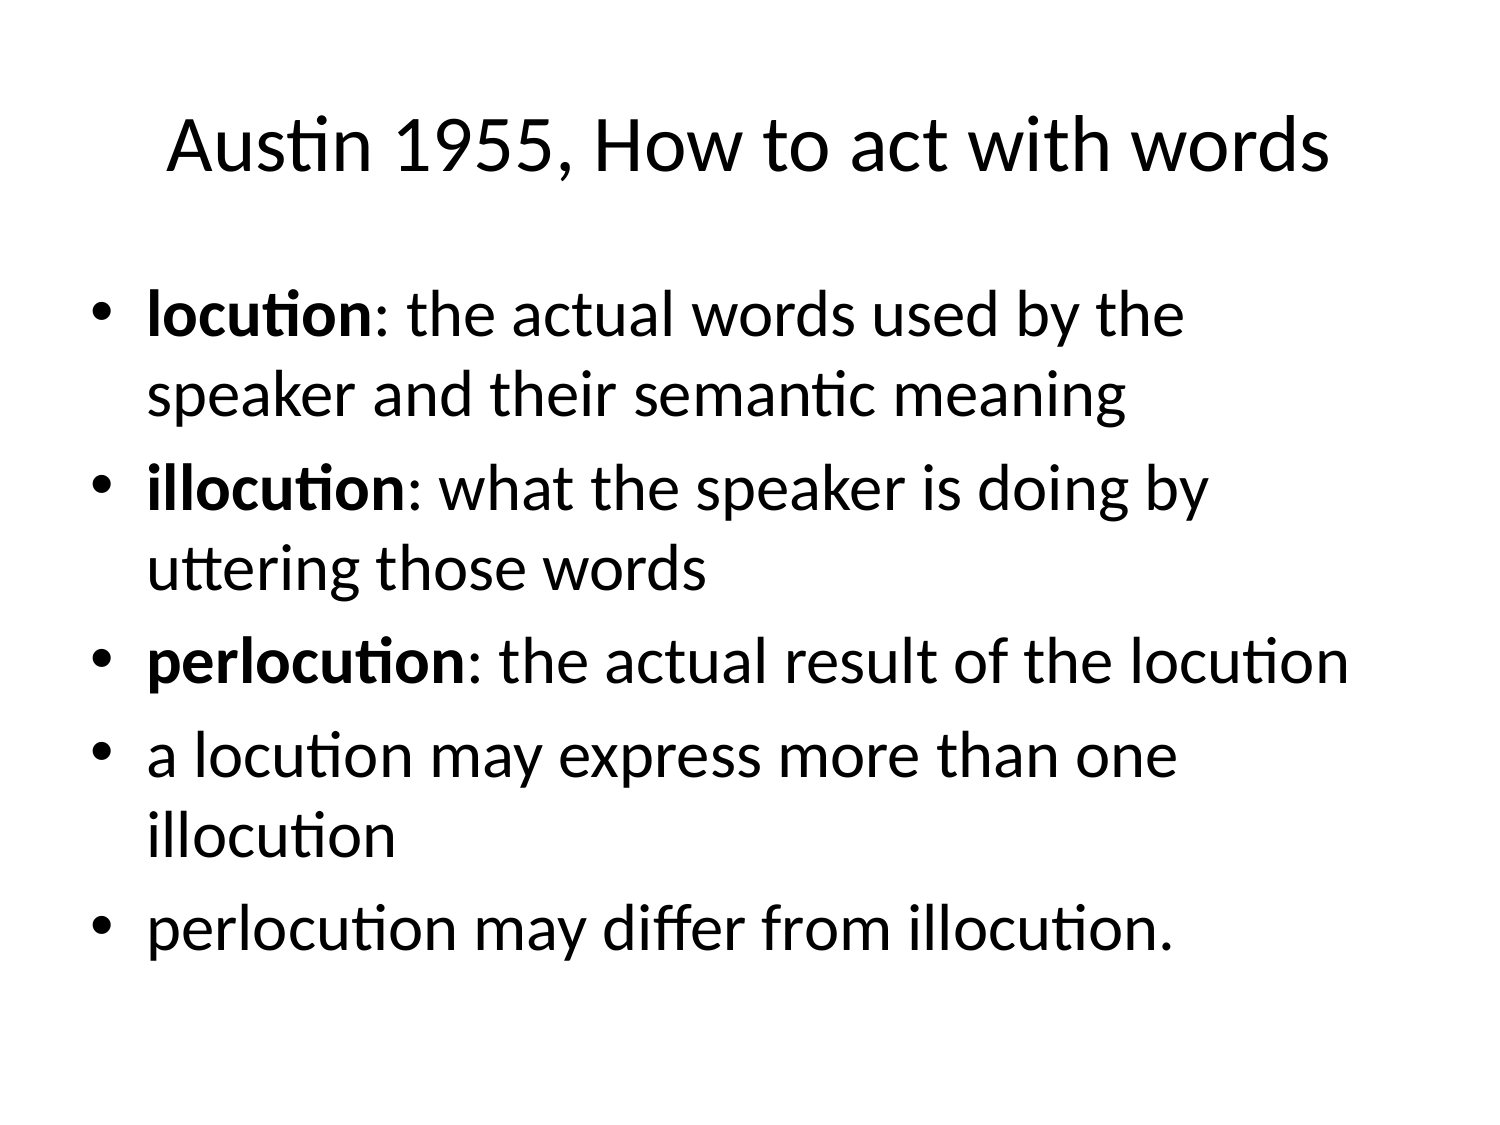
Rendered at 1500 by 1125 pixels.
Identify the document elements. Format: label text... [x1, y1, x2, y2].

title Austin 1955, How to act with words [75, 45, 1425, 233]
list locution: the actual words used by the speaker and their semantic meaning illocution: what the speaker is doing by uttering those words perlocution: the actual result of the locution a locution may express more than one illocution perlocution may differ from illocution. [75, 262, 1425, 1005]
